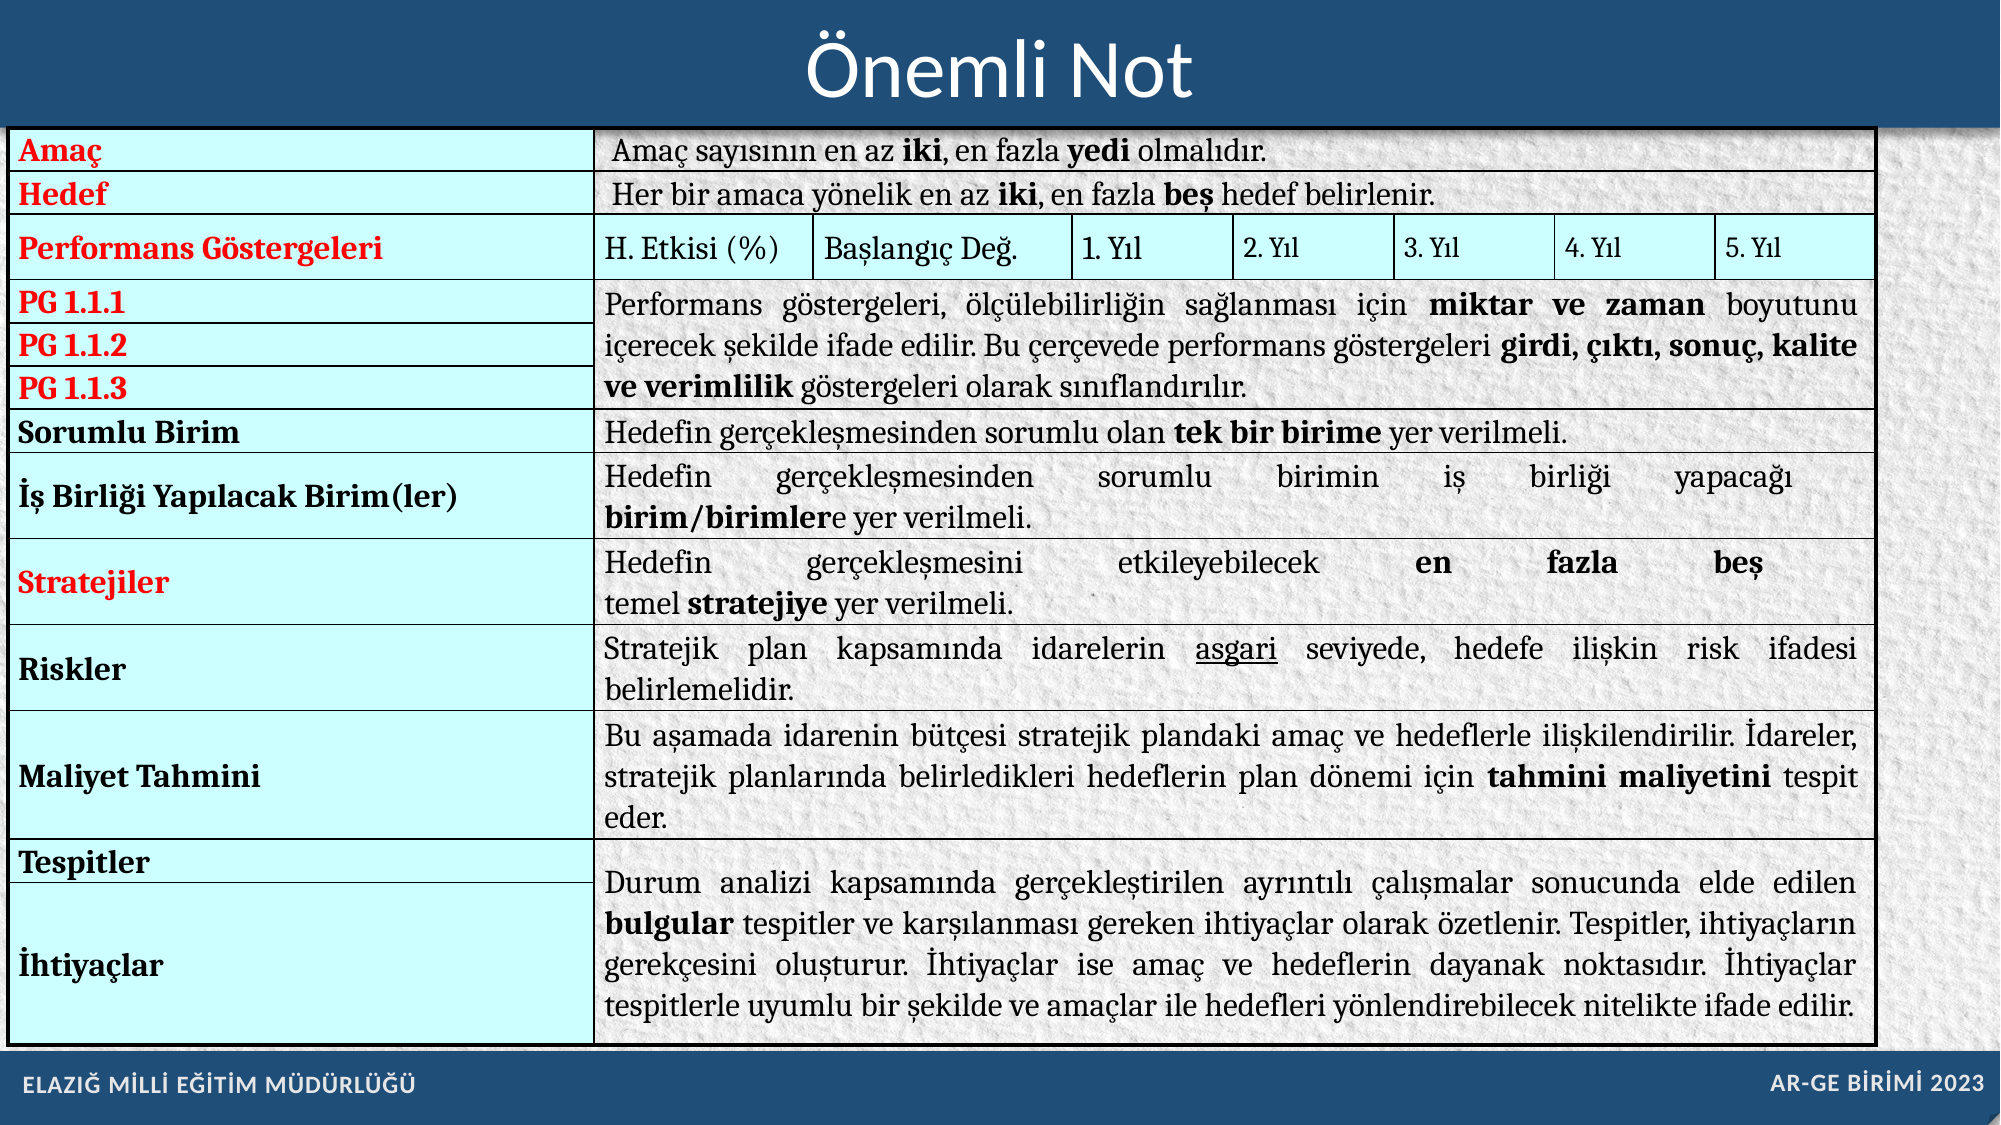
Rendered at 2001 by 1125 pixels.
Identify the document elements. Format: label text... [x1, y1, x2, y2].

table_cell Hedefin gerçekleşmesini etkileyebilecek en fazla beş temel stratejiye yer verilmeli. [595, 539, 1874, 624]
table_cell PG 1.1.2 [10, 324, 593, 365]
table_cell Stratejik plan kapsamında idarelerin asgari seviyede, hedefe ilişkin risk ifadesi belirlemelidir. [595, 625, 1874, 710]
table_cell 5. Yıl [1716, 215, 1874, 279]
table_cell 2. Yıl [1234, 215, 1393, 279]
table_header Amaç sayısının en az iki, en fazla yedi olmalıdır. [595, 130, 1874, 170]
table_cell İş Birliği Yapılacak Birim(ler) [10, 453, 593, 538]
table_cell Bu aşamada idarenin bütçesi stratejik plandaki amaç ve hedeflerle ilişkilendirilir. İdareler, stratejik planlarında belirledikleri hedeflerin plan dönemi için tahmini maliyetini tespit eder. [595, 711, 1874, 838]
table_cell Durum analizi kapsamında gerçekleştirilen ayrıntılı çalışmalar sonucunda elde edilen bulgular tespitler ve karşılanması gereken ihtiyaçlar olarak özetlenir. Tespitler, ihtiyaçların gerekçesini oluşturur. İhtiyaçlar ise amaç ve hedeflerin dayanak noktasıdır. İhtiyaçlar tespitlerle uyumlu bir şekilde ve amaçlar ile hedefleri yönlendirebilecek nitelikte ifade edilir. [595, 840, 1874, 1043]
table_cell Tespitler [10, 840, 593, 882]
table_cell Başlangıç Değ. [814, 215, 1071, 279]
table_cell 4. Yıl [1555, 215, 1714, 279]
table_cell 1. Yıl [1073, 215, 1232, 279]
table_cell Performans Göstergeleri [10, 215, 593, 279]
table_cell 3. Yıl [1395, 215, 1554, 279]
table_cell Maliyet Tahmini [10, 711, 593, 838]
text_box Önemli Not [0, 0, 2000, 129]
table_cell Hedef [10, 172, 593, 213]
picture [0, 0, 2001, 1125]
table_cell Performans göstergeleri, ölçülebilirliğin sağlanması için miktar ve zaman boyutunu içerecek şekilde ifade edilir. Bu çerçevede performans göstergeleri girdi, çıktı, sonuç, kalite ve verimlilik göstergeleri olarak sınıflandırılır. [595, 280, 1874, 408]
table_cell Hedefin gerçekleşmesinden sorumlu birimin iş birliği yapacağı birim/birimlere yer verilmeli. [595, 453, 1874, 538]
table_cell Riskler [10, 625, 593, 710]
table_cell Her bir amaca yönelik en az iki, en fazla beş hedef belirlenir. [595, 172, 1874, 213]
text_box ELAZIĞ MİLLİ EĞİTİM MÜDÜRLÜĞÜ [7, 1060, 547, 1106]
table_cell Sorumlu Birim [10, 410, 593, 452]
table_cell Stratejiler [10, 539, 593, 624]
table_cell PG 1.1.1 [10, 280, 593, 322]
table_cell Hedefin gerçekleşmesinden sorumlu olan tek bir birime yer verilmeli. [595, 410, 1874, 452]
table_cell H. Etkisi (%) [595, 215, 812, 279]
table_cell PG 1.1.3 [10, 367, 593, 408]
text_box AR-GE BİRİMİ 2023 [0, 1049, 2000, 1125]
table_cell İhtiyaçlar [10, 883, 593, 1043]
table_header Amaç [10, 130, 593, 170]
